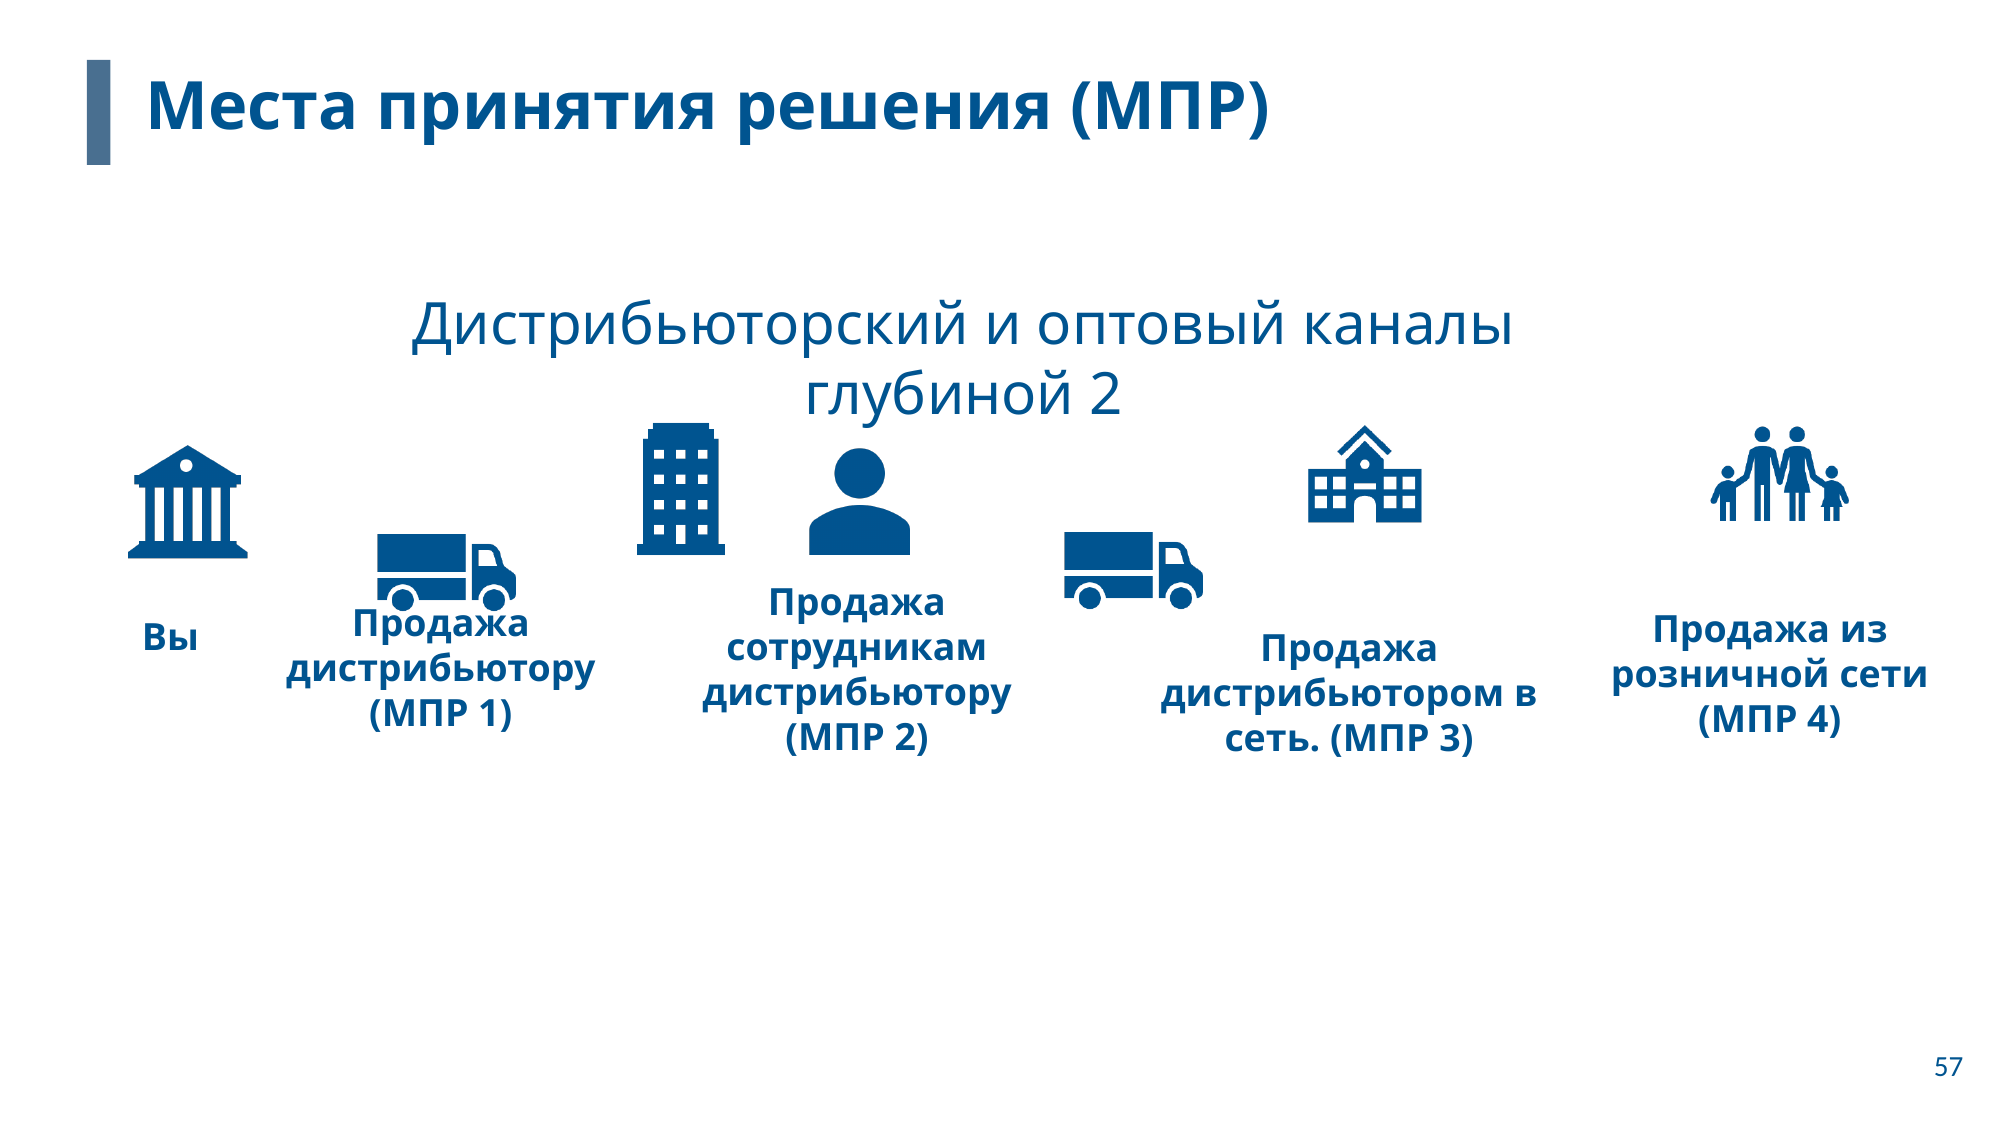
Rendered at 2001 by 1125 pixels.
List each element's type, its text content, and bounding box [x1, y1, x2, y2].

text_box Продажа дистрибьютором в сеть. (МПР 3) [1137, 652, 1561, 730]
slide_number 57 [1918, 1032, 1986, 1098]
picture [1058, 494, 1209, 645]
title Места принятия решения (МПР) [130, 55, 1572, 161]
text_box Вы [77, 597, 264, 674]
picture [1289, 398, 1440, 549]
picture [371, 496, 522, 647]
text_box Продажа дистрибьютору (МПР 1) [229, 628, 653, 705]
picture [1704, 398, 1855, 549]
text_box Дистрибьюторский и оптовый каналы глубиной 2 [300, 320, 1627, 393]
picture [784, 426, 935, 577]
text_box Продажа из розничной сети (МПР 4) [1553, 634, 1986, 712]
text_box Продажа сотрудникам дистрибьютору (МПР 2) [645, 629, 1069, 706]
picture [605, 413, 756, 564]
picture [112, 426, 263, 577]
